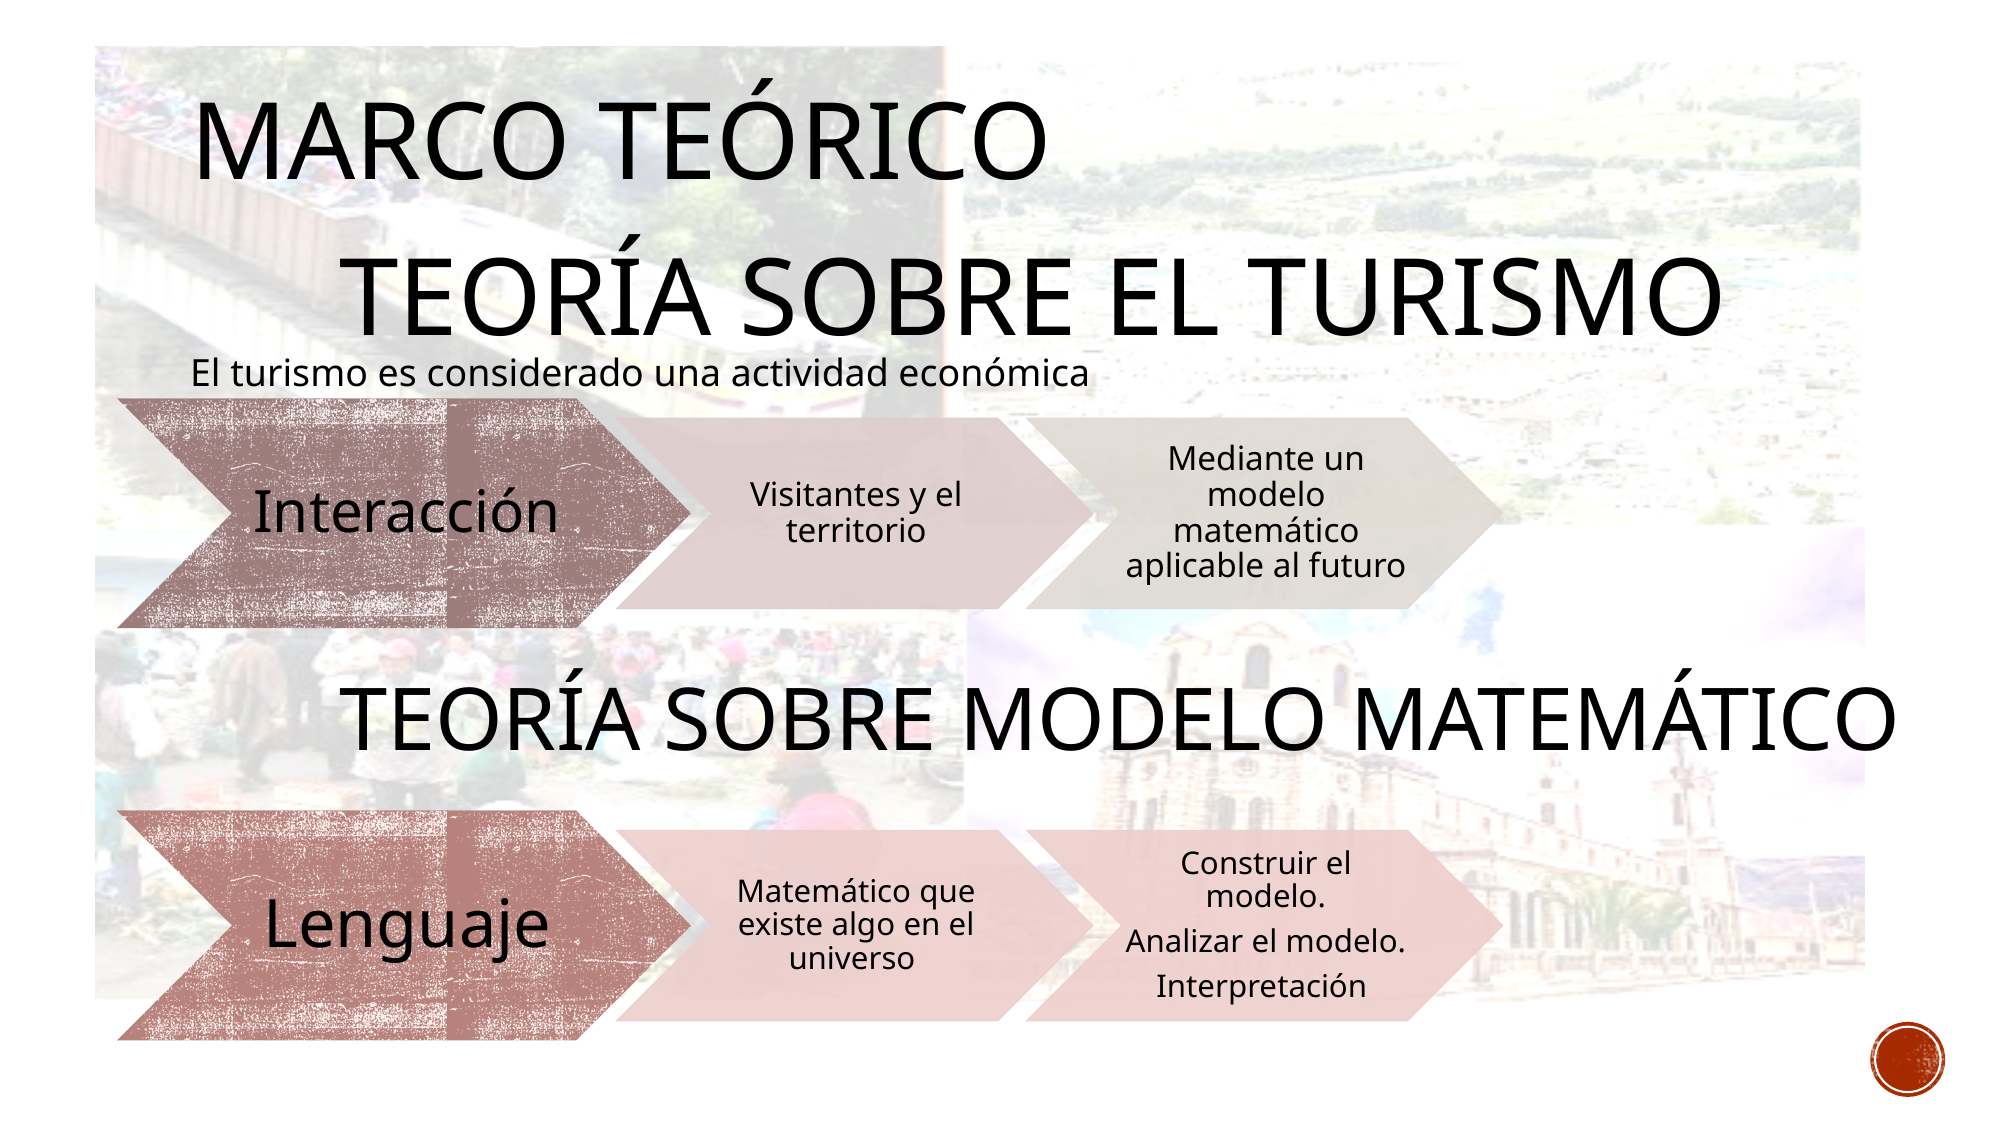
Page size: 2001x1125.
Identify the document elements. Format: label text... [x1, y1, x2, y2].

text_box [122, 811, 1500, 1041]
text_box Teoría sobre el turismo [324, 235, 1975, 367]
text_box El turismo es considerado una actividad económica [175, 341, 1535, 447]
text_box Marco teórico [175, 79, 1826, 211]
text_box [122, 395, 1504, 629]
text_box Teoría sobre modelo matemático [324, 656, 1975, 788]
